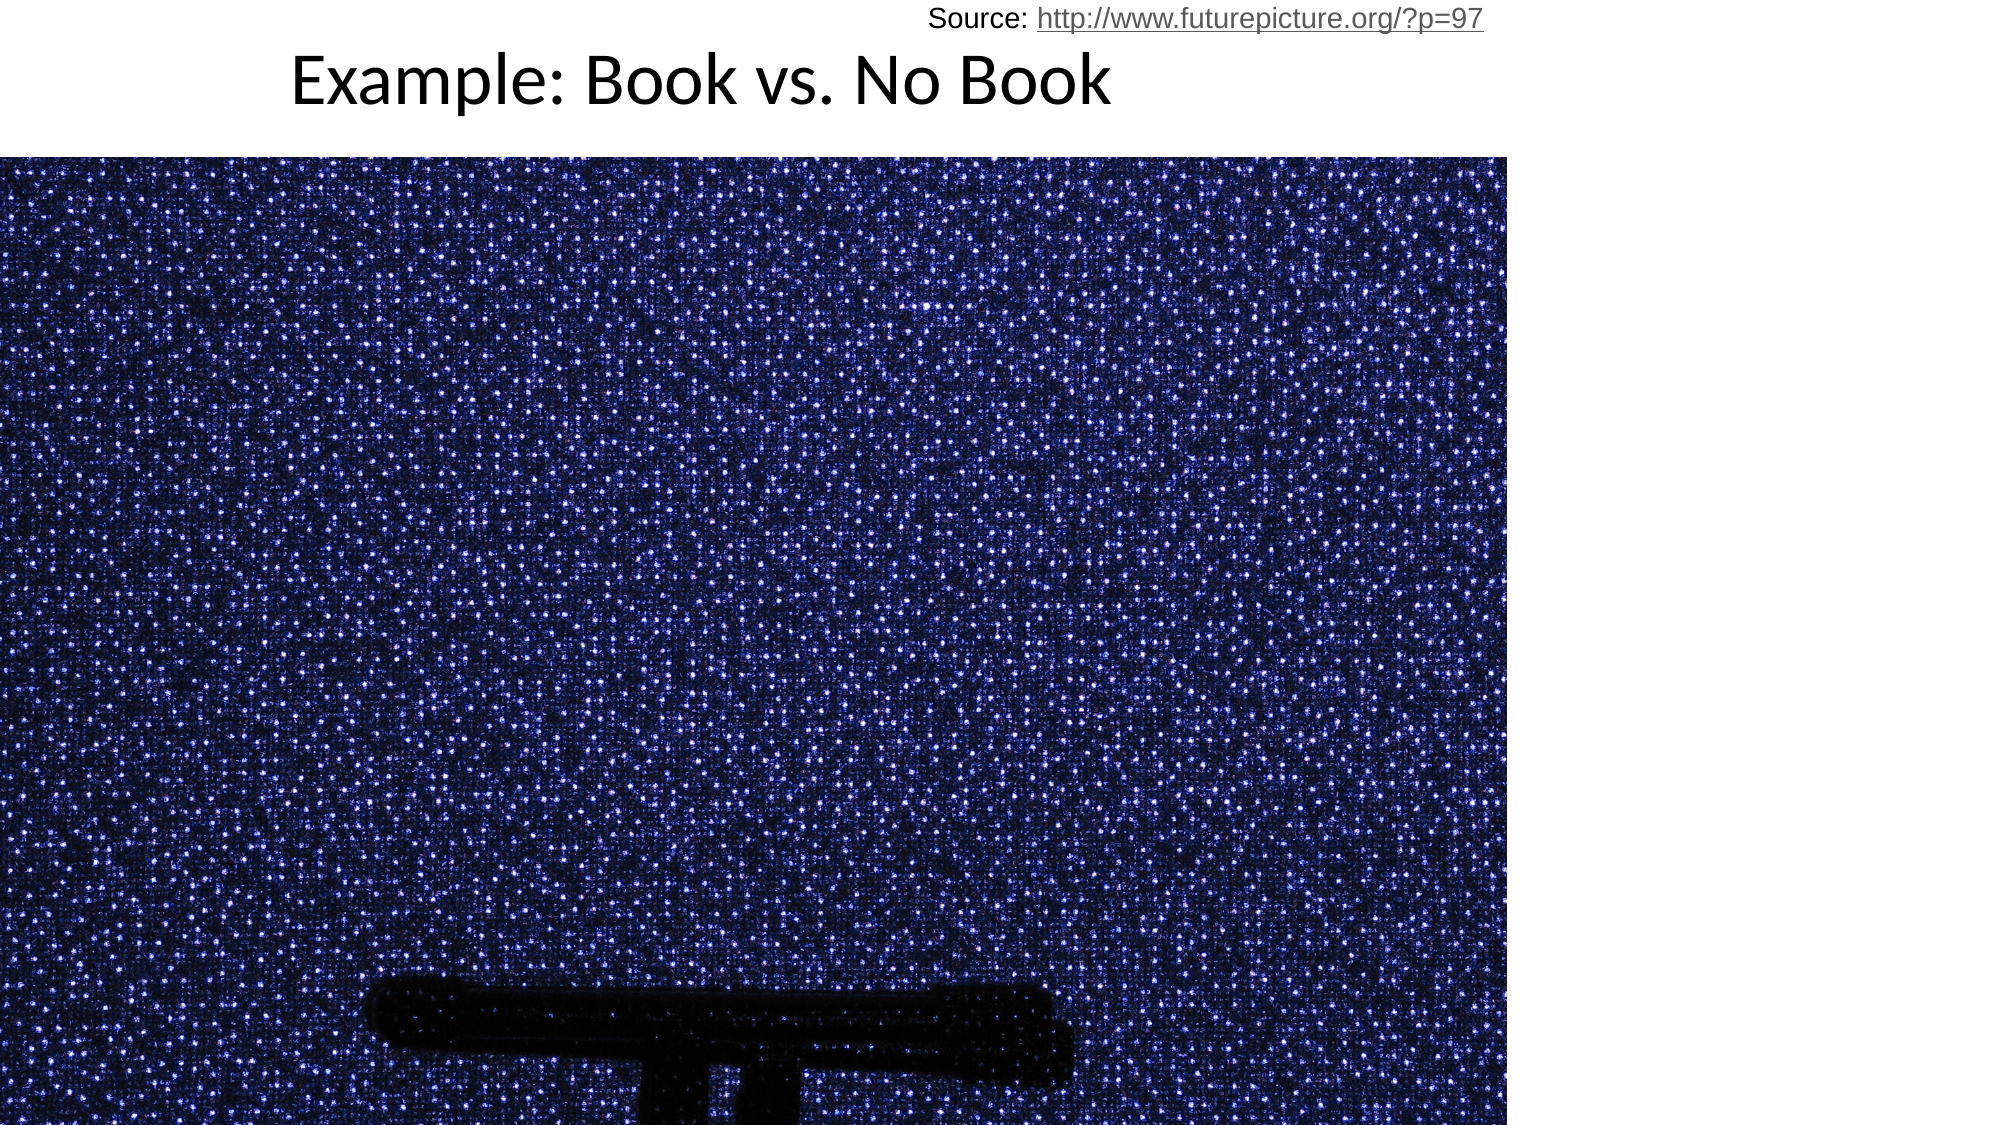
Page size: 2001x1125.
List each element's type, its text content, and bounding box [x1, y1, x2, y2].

title Example: Book vs. No Book [274, 0, 1626, 151]
text_box Source: http://www.futurepicture.org/?p=97 [913, 0, 1500, 43]
picture [0, 157, 1507, 1125]
